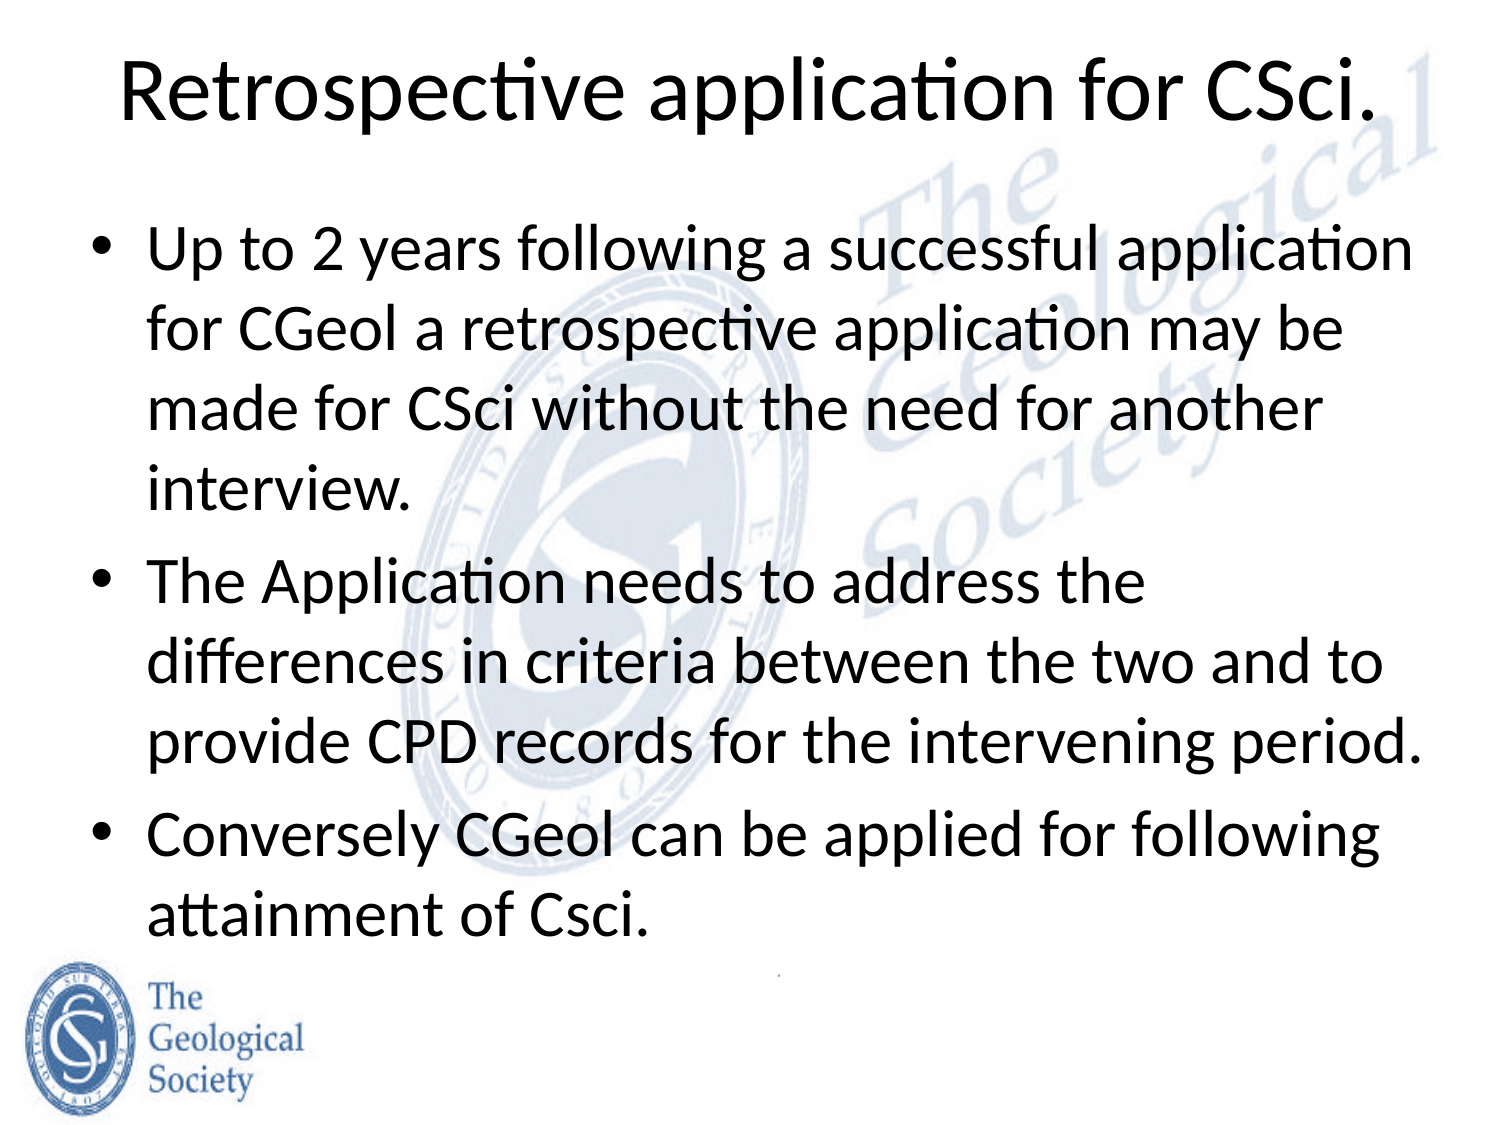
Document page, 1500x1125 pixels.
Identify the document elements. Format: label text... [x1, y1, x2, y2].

title Retrospective application for CSci. [74, 44, 1426, 196]
list Up to 2 years following a successful application for CGeol a retrospective application may be made for CSci without the need for another interview. The Application needs to address the differences in criteria between the two and to provide CPD records for the intervening period. Conversely CGeol can be applied for following attainment of Csci. [74, 196, 1448, 1048]
